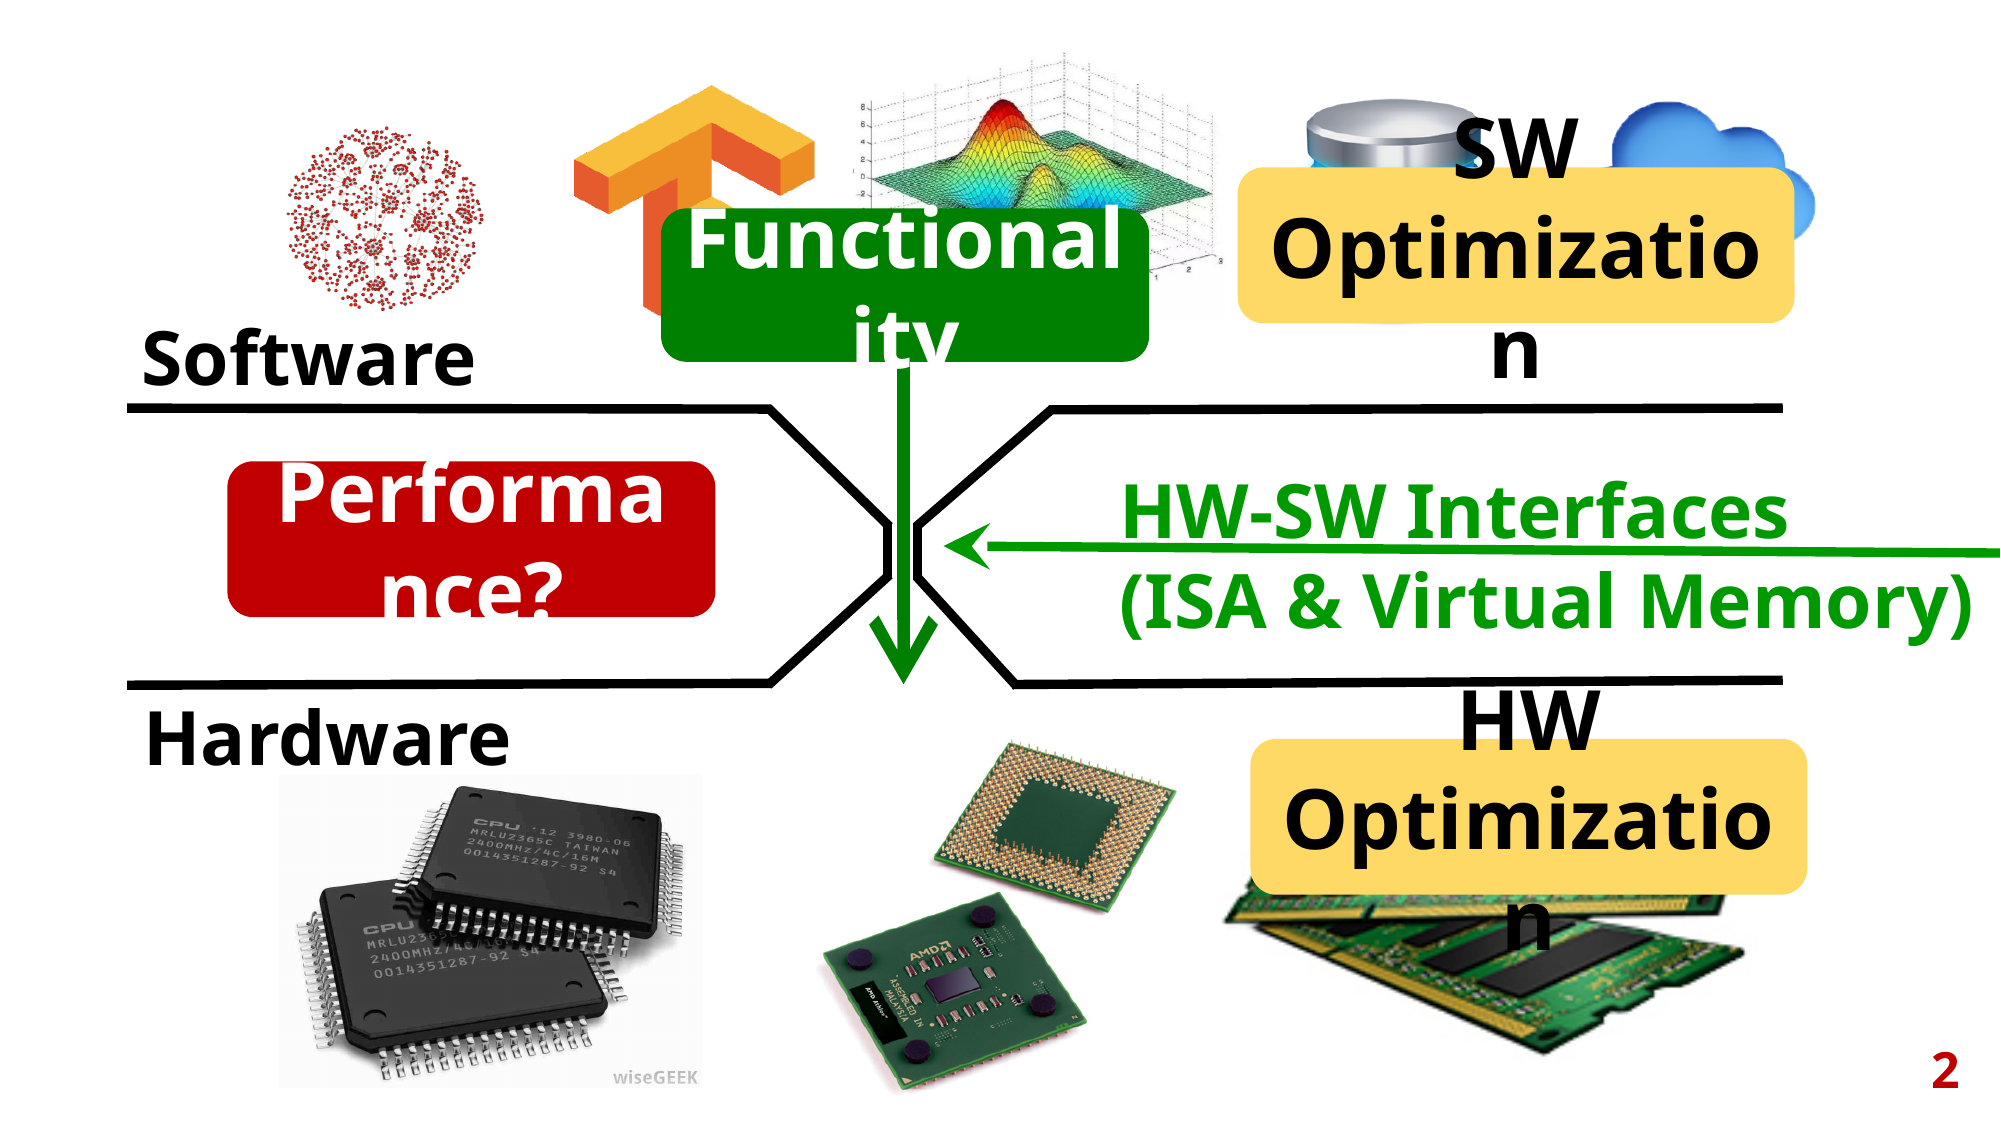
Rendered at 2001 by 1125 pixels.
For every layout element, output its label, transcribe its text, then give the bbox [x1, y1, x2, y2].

text_box Performance? [226, 460, 717, 619]
slide_number 2 [1412, 1042, 1975, 1103]
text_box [278, 730, 1801, 1102]
text_box Hardware [128, 689, 731, 789]
text_box HW Optimization [1801, 746, 1809, 888]
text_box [768, 408, 890, 527]
text_box Software [127, 303, 772, 404]
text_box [943, 545, 1105, 555]
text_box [284, 45, 1836, 328]
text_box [1012, 680, 1783, 685]
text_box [768, 574, 890, 686]
text_box HW-SW Interfaces (ISA & Virtual Memory) [1104, 552, 2000, 651]
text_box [916, 408, 1053, 527]
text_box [916, 576, 1018, 687]
text_box Functionality [660, 328, 1151, 363]
text_box HW-SW Interfaces (ISA & Virtual Memory) [1104, 455, 2000, 548]
